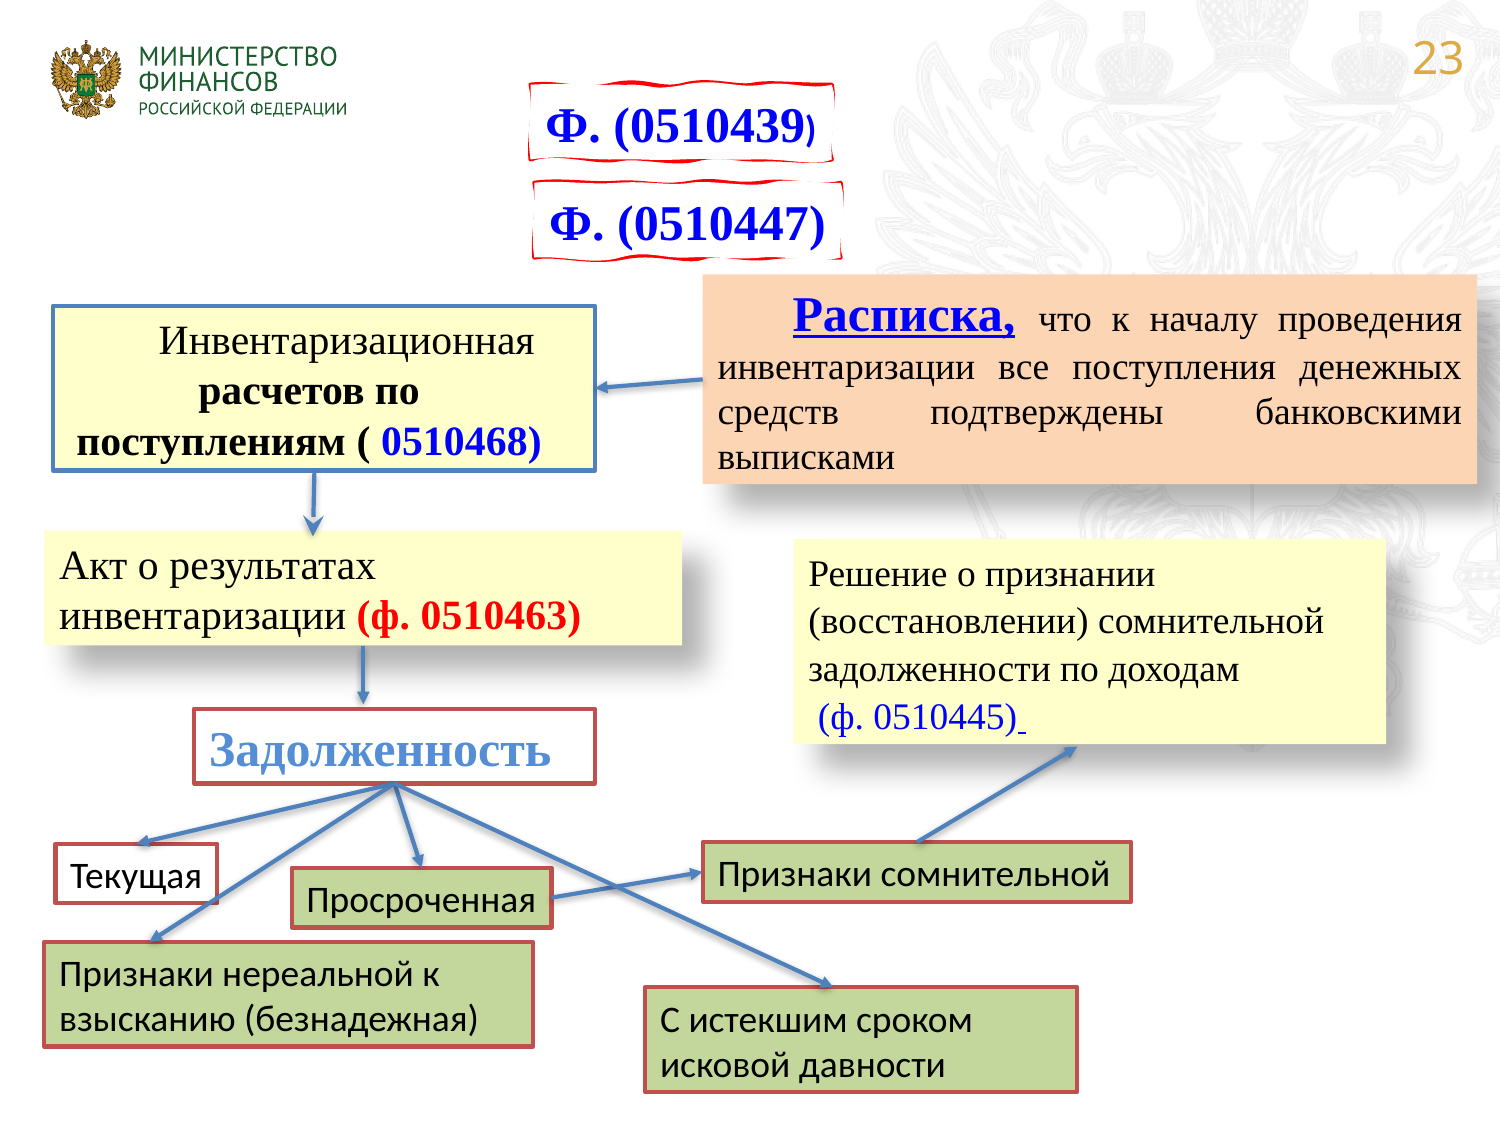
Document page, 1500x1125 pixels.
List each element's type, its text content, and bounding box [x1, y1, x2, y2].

text_box Расписка, что к началу проведения инвентаризации все поступления денежных средств подтверждены банковскими выписками [702, 274, 1478, 485]
text_box С истекшим сроком исковой давности [643, 985, 1079, 1094]
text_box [394, 784, 834, 988]
text_box Решение о признании (восстановлении) сомнительной задолженности по доходам (ф. 0510445) [793, 538, 1387, 745]
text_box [136, 784, 146, 844]
text_box Признаки сомнительной [838, 840, 1133, 904]
text_box Задолженность [192, 707, 597, 782]
text_box Ф. (0510447) [531, 179, 844, 262]
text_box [594, 380, 703, 390]
text_box Текущая [53, 842, 143, 905]
text_box Акт о результатах инвентаризации (ф. 0510463) [44, 530, 683, 646]
text_box Инвентаризационная расчетов по поступлениям ( 0510468) [51, 304, 597, 473]
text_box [149, 784, 392, 943]
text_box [916, 746, 1078, 843]
text_box Признаки нереальной к взысканию (безнадежная) [42, 940, 535, 1049]
text_box Ф. (0510439) [528, 80, 835, 164]
